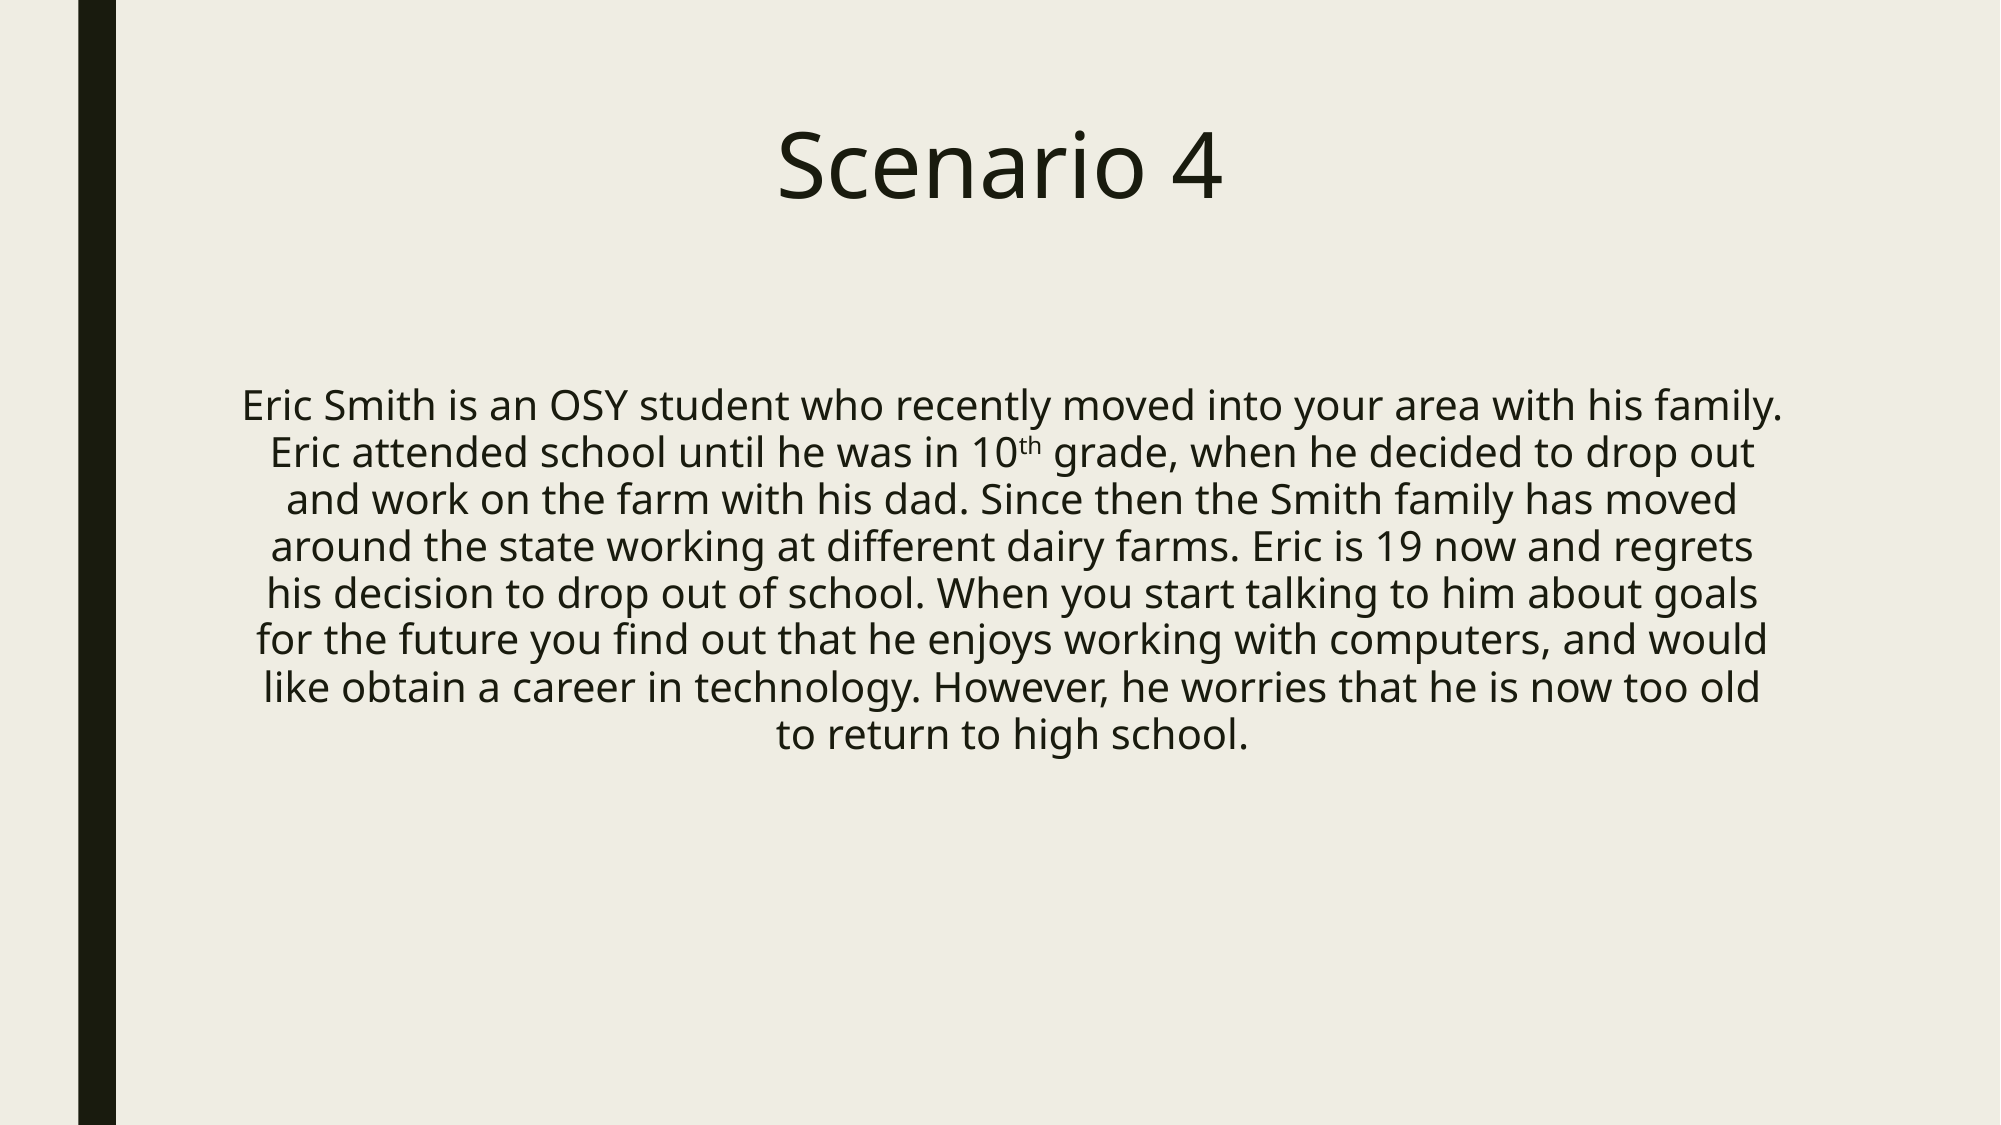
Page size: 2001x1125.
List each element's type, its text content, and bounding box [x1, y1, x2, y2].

title Scenario 4 [225, 112, 1800, 357]
list Eric Smith is an OSY student who recently moved into your area with his family. Eric attended school until he was in 10th grade, when he decided to drop out and work on the farm with his dad. Since then the Smith family has moved around the state working at different dairy farms. Eric is 19 now and regrets his decision to drop out of school. When you start talking to him about goals for the future you find out that he enjoys working with computers, and would like obtain a career in technology. However, he worries that he is now too old to return to high school. [225, 375, 1800, 963]
